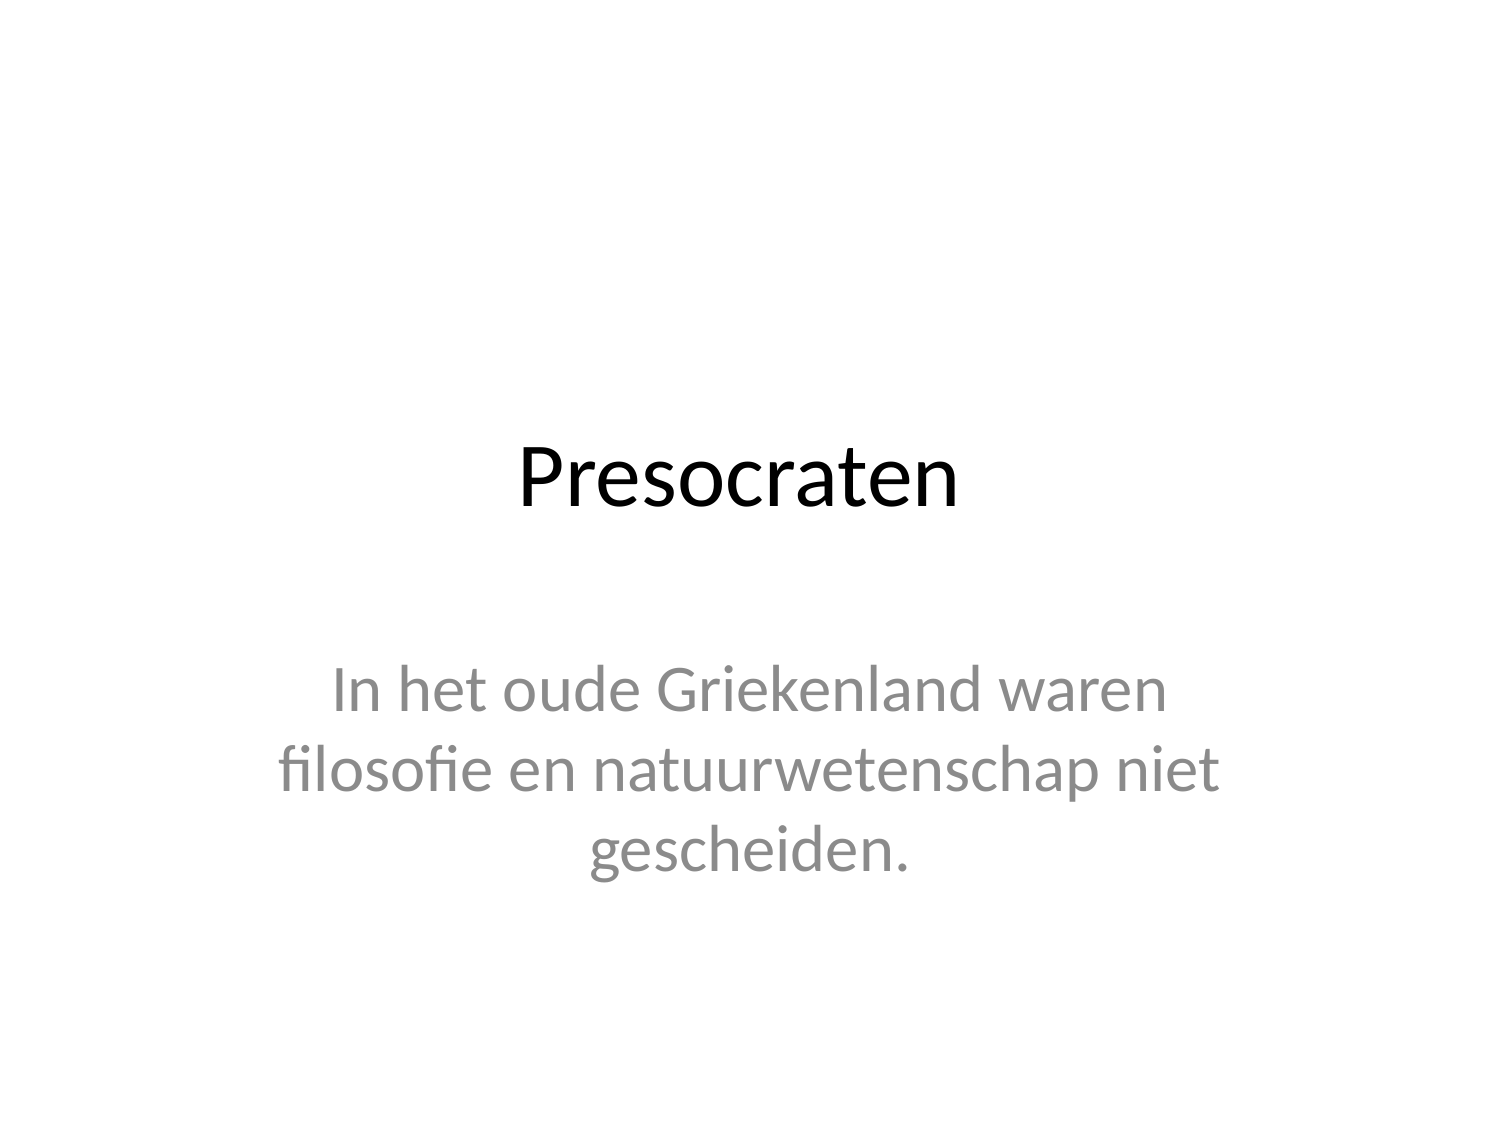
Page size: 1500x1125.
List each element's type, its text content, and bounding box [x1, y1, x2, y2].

title Presocraten [112, 349, 1388, 591]
subtitle In het oude Griekenland waren filosofie en natuurwetenschap niet gescheiden. [225, 637, 1275, 925]
